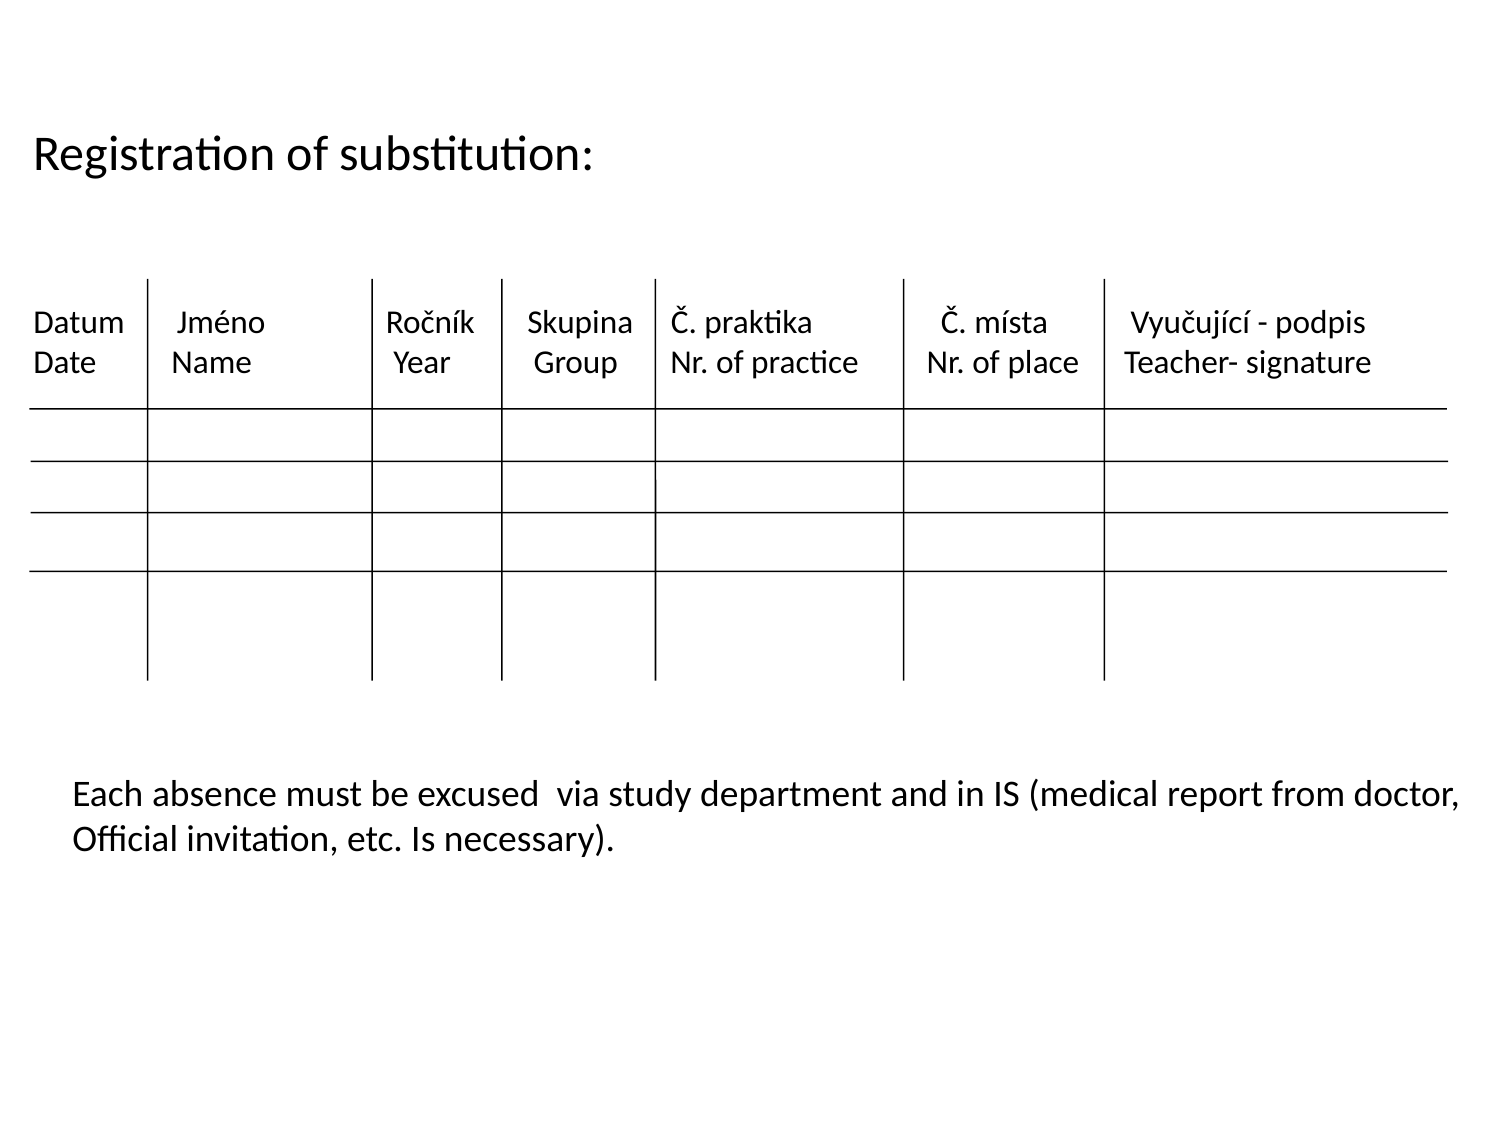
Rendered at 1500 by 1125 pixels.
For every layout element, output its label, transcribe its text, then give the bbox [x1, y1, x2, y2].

text_box Registration of substitution: Datum Jméno Ročník Skupina Č. praktika Č. místa Vyučující - podpis Date Name Year Group Nr. of practice Nr. of place Teacher- signature [18, 113, 1461, 388]
text_box Each absence must be excused via study department and in IS (medical report from doctor, Official invitation, etc. Is necessary). [57, 761, 1477, 866]
